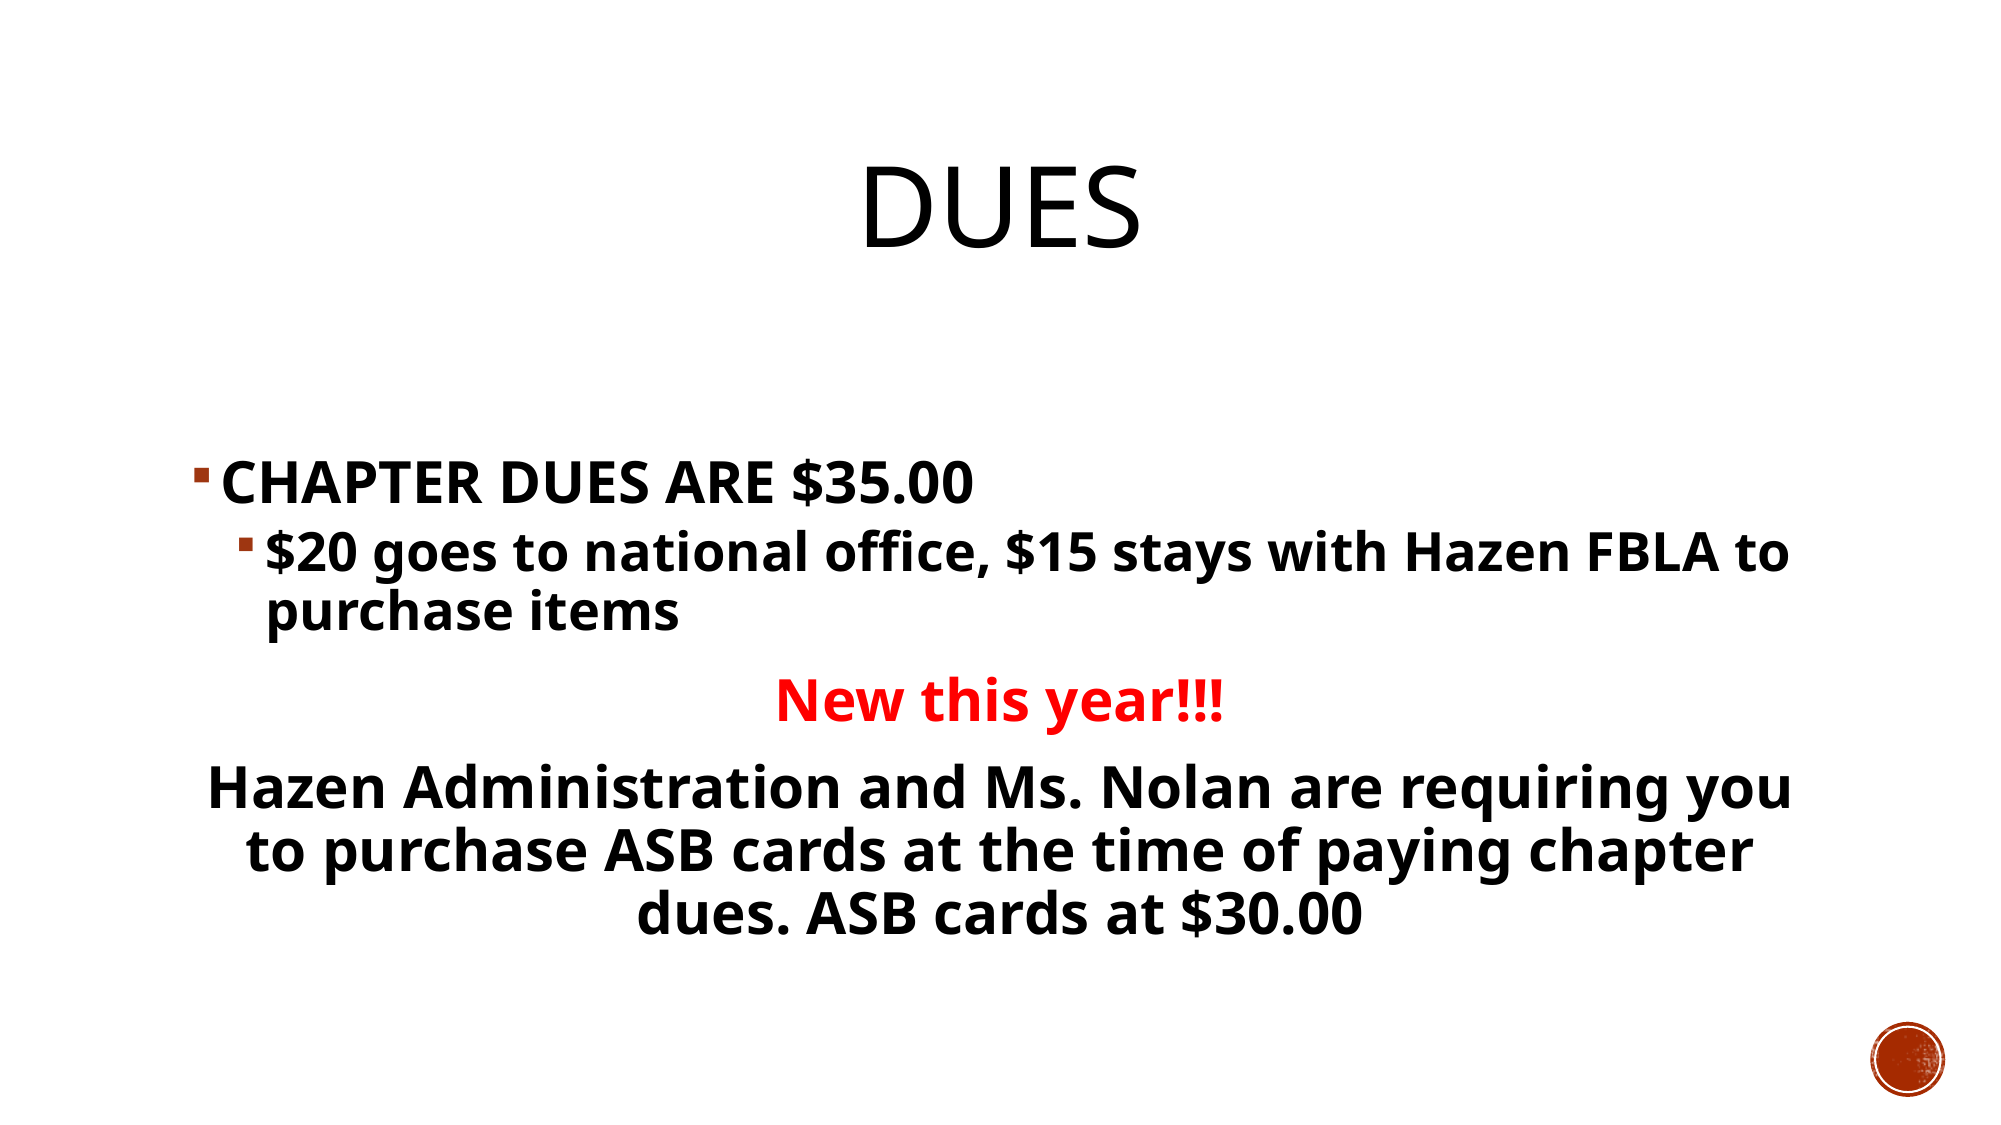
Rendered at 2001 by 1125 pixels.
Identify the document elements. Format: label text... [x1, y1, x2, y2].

title Dues [175, 79, 1826, 344]
list CHAPTER DUES ARE $35.00 $20 goes to national office, $15 stays with Hazen FBLA to purchase items New this year!!! Hazen Administration and Ms. Nolan are requiring you to purchase ASB cards at the time of paying chapter dues. ASB cards at $30.00 [175, 445, 1826, 1013]
